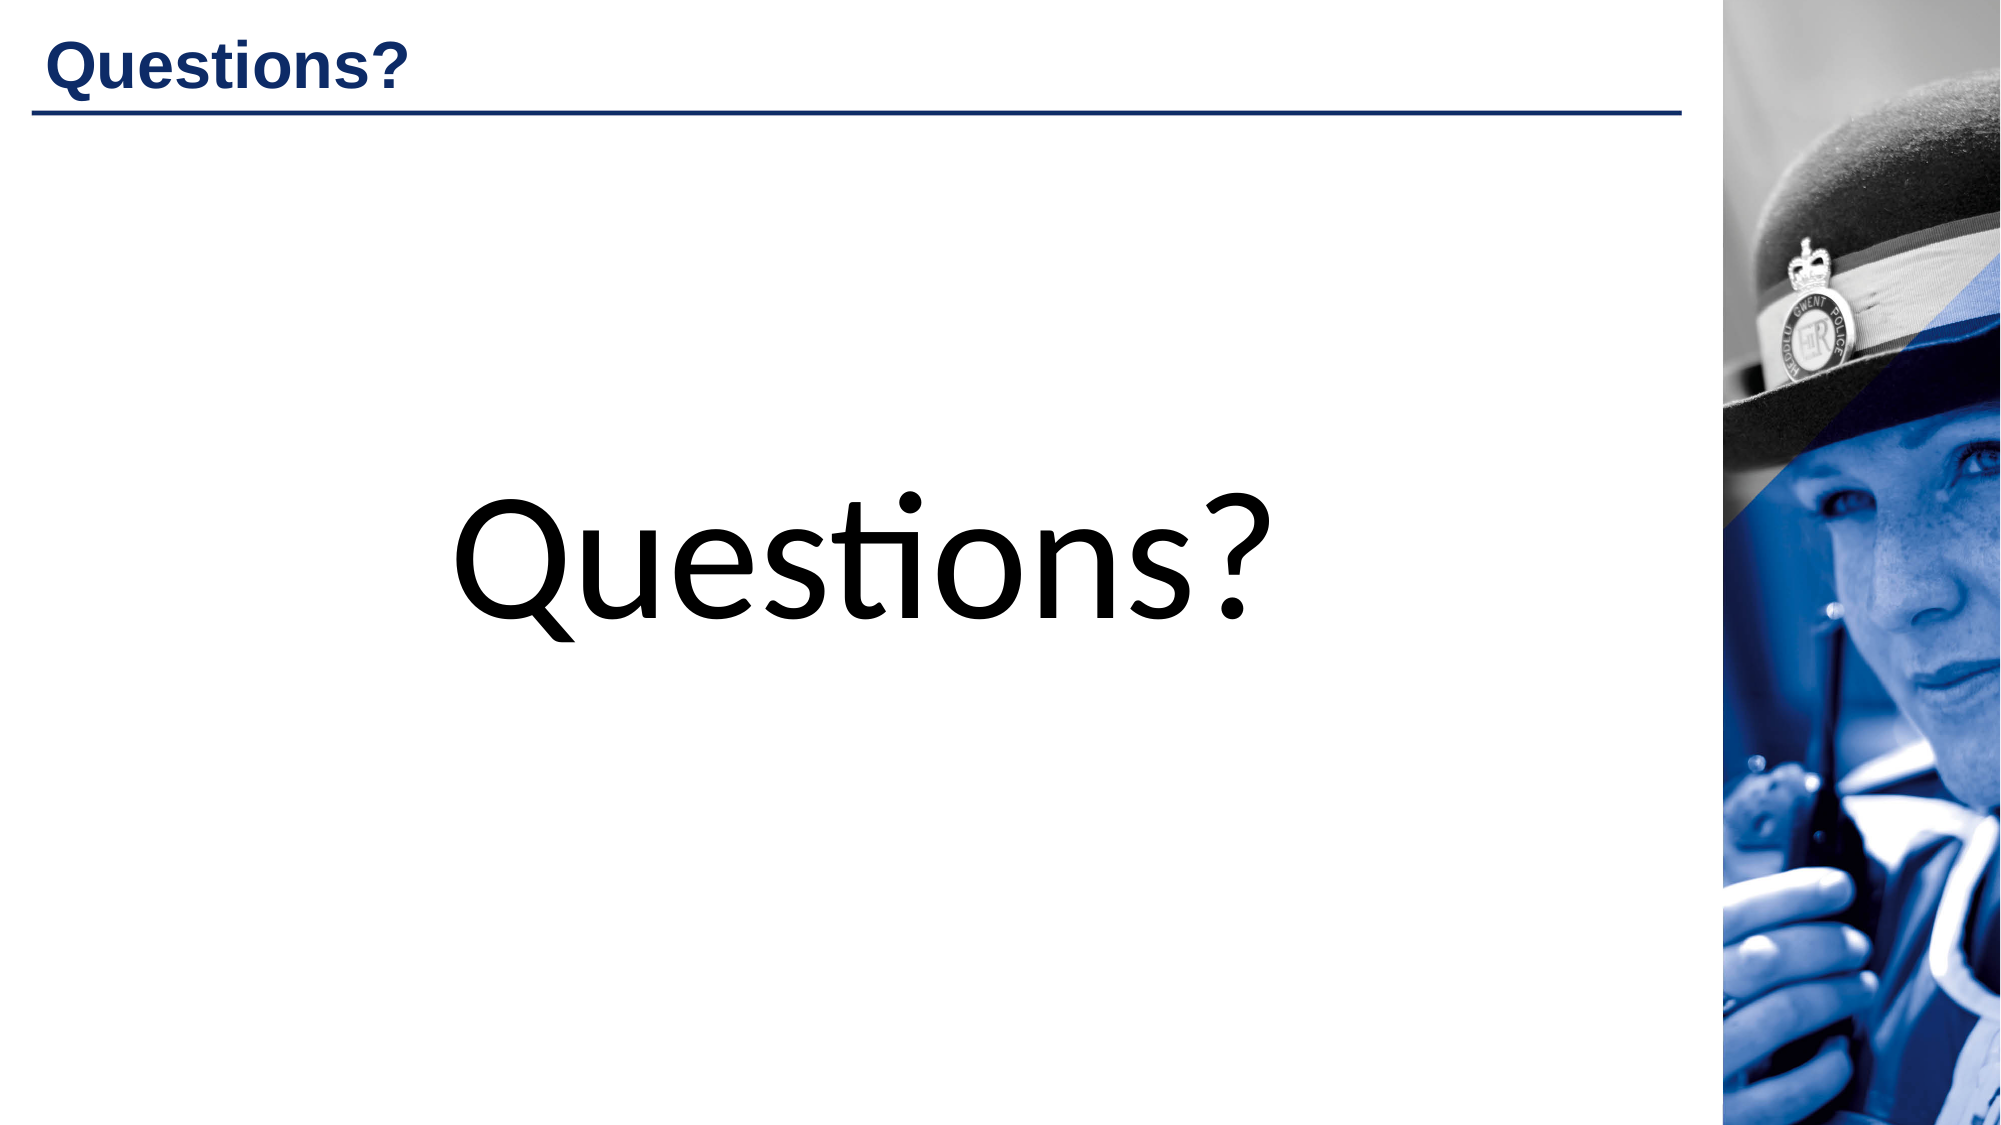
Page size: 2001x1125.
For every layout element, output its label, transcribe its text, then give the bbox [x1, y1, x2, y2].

picture [0, 0, 2001, 1125]
title Questions? [30, 19, 1688, 116]
text_box Questions? [358, 427, 1373, 663]
